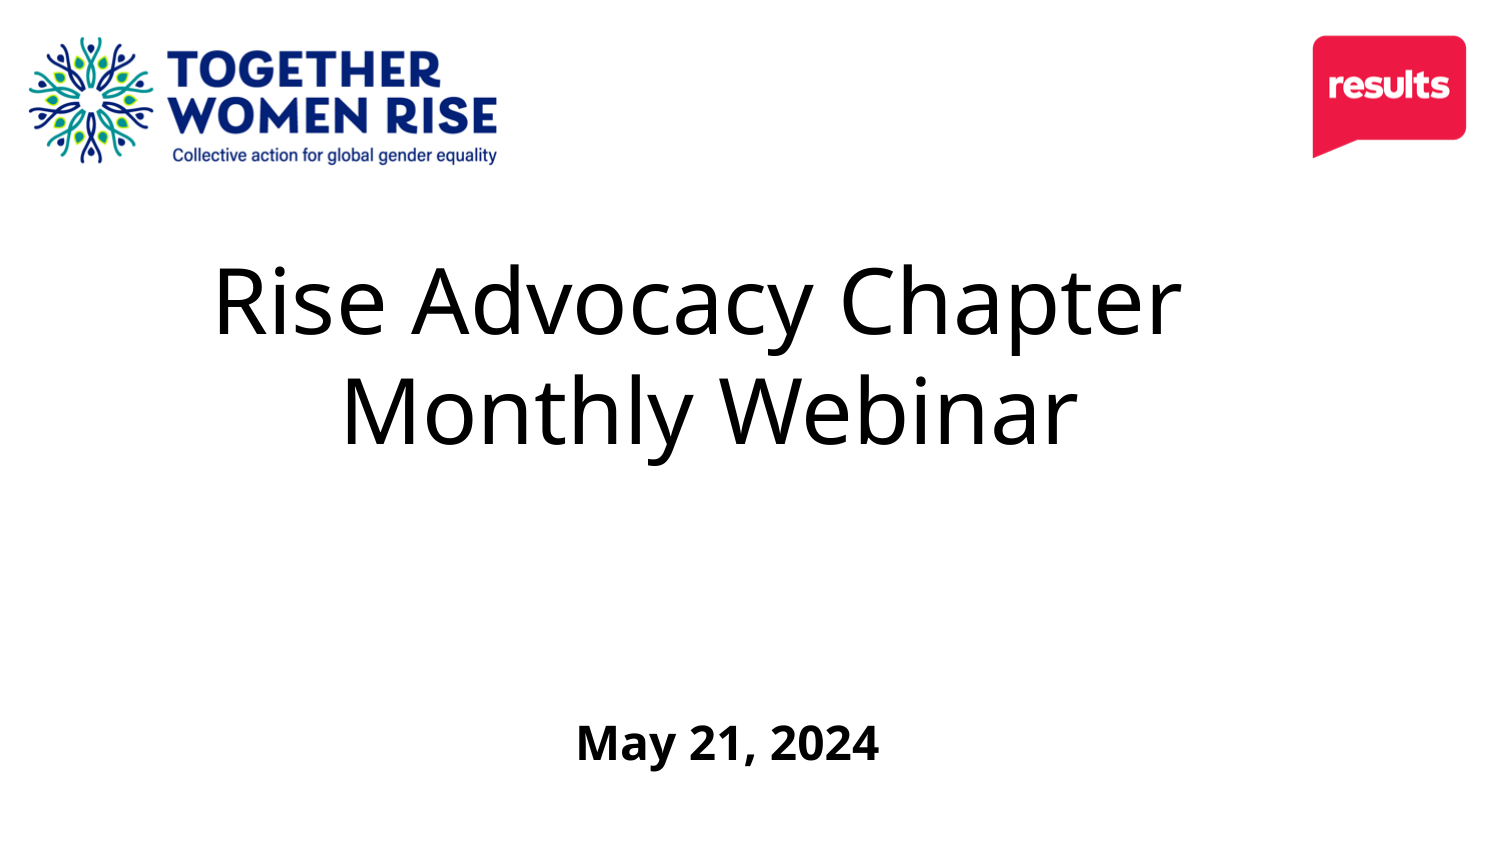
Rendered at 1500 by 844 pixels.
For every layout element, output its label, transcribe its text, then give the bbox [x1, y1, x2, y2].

title Rise Advocacy Chapter Monthly Webinar [0, 133, 1427, 574]
picture [21, 30, 517, 177]
picture [1289, 13, 1490, 175]
text_box May 21, 2024 [184, 705, 1271, 778]
